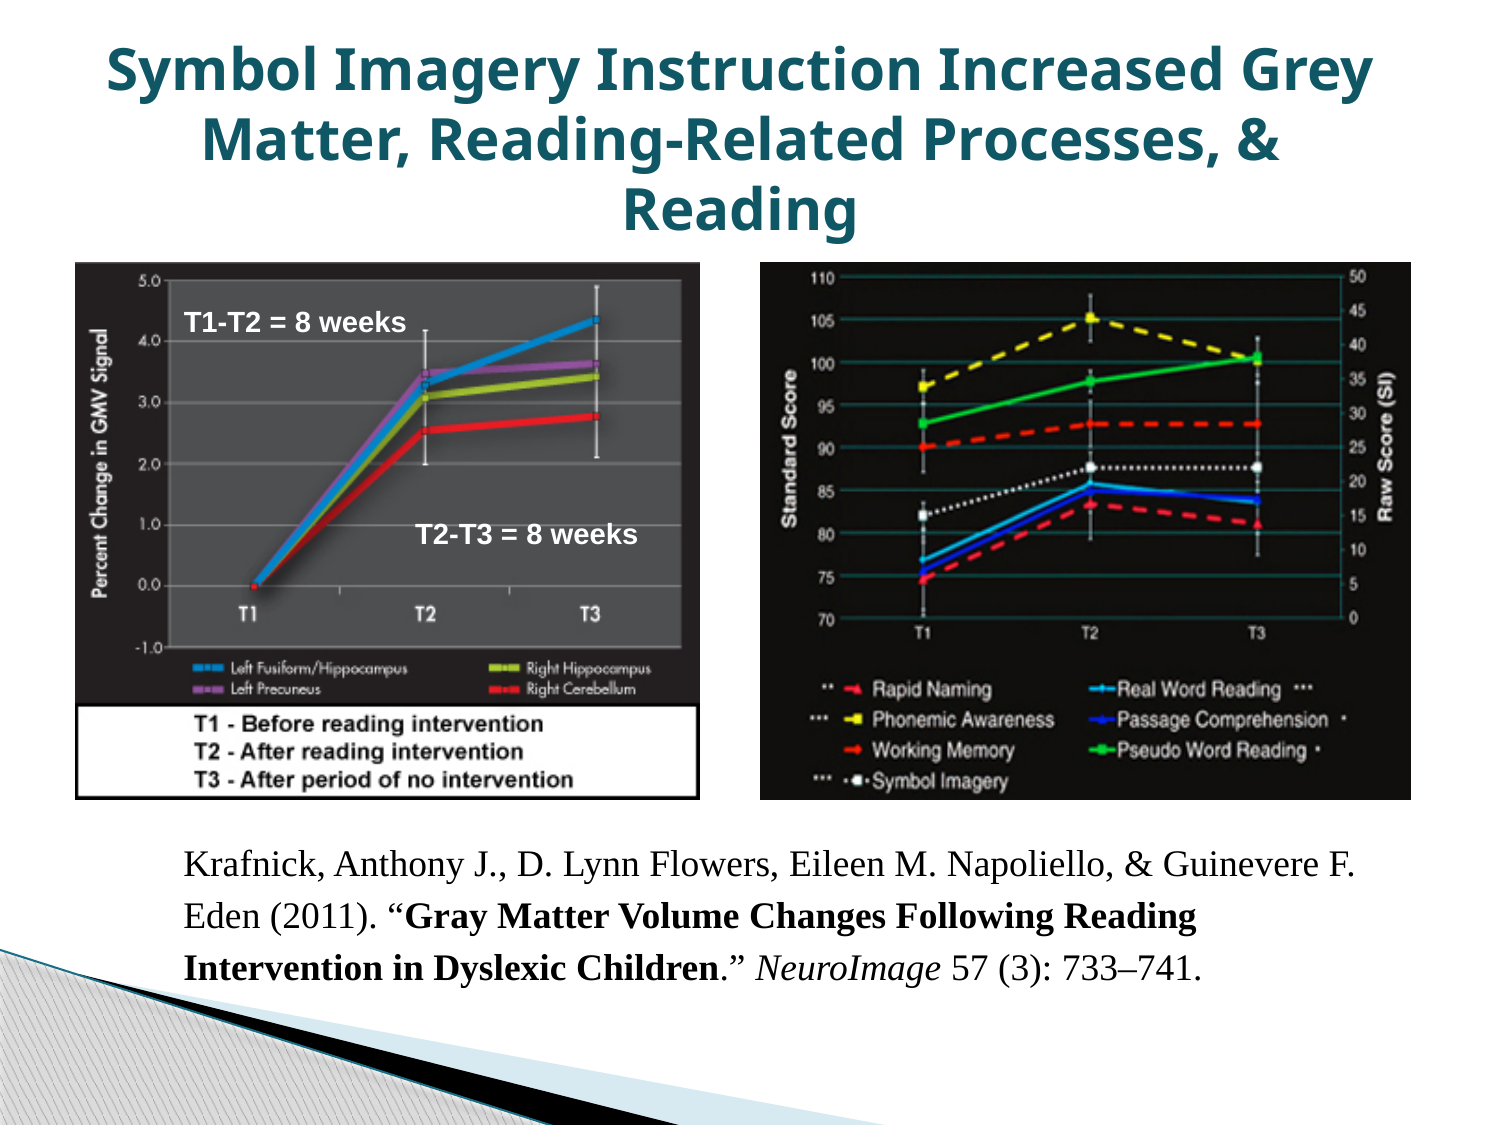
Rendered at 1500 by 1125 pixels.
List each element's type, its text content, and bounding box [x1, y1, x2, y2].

picture [760, 262, 1411, 801]
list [74, 262, 701, 801]
text_box Krafnick, Anthony J., D. Lynn Flowers, Eileen M. Napoliello, & Guinevere F. Eden (2011). “Gray Matter Volume Changes Following Reading Intervention in Dyslexic Children.” NeuroImage 57 (3): 733–741. [168, 824, 1413, 995]
title Symbol Imagery Instruction Increased Grey Matter, Reading-Related Processes, & Reading [65, 37, 1416, 238]
